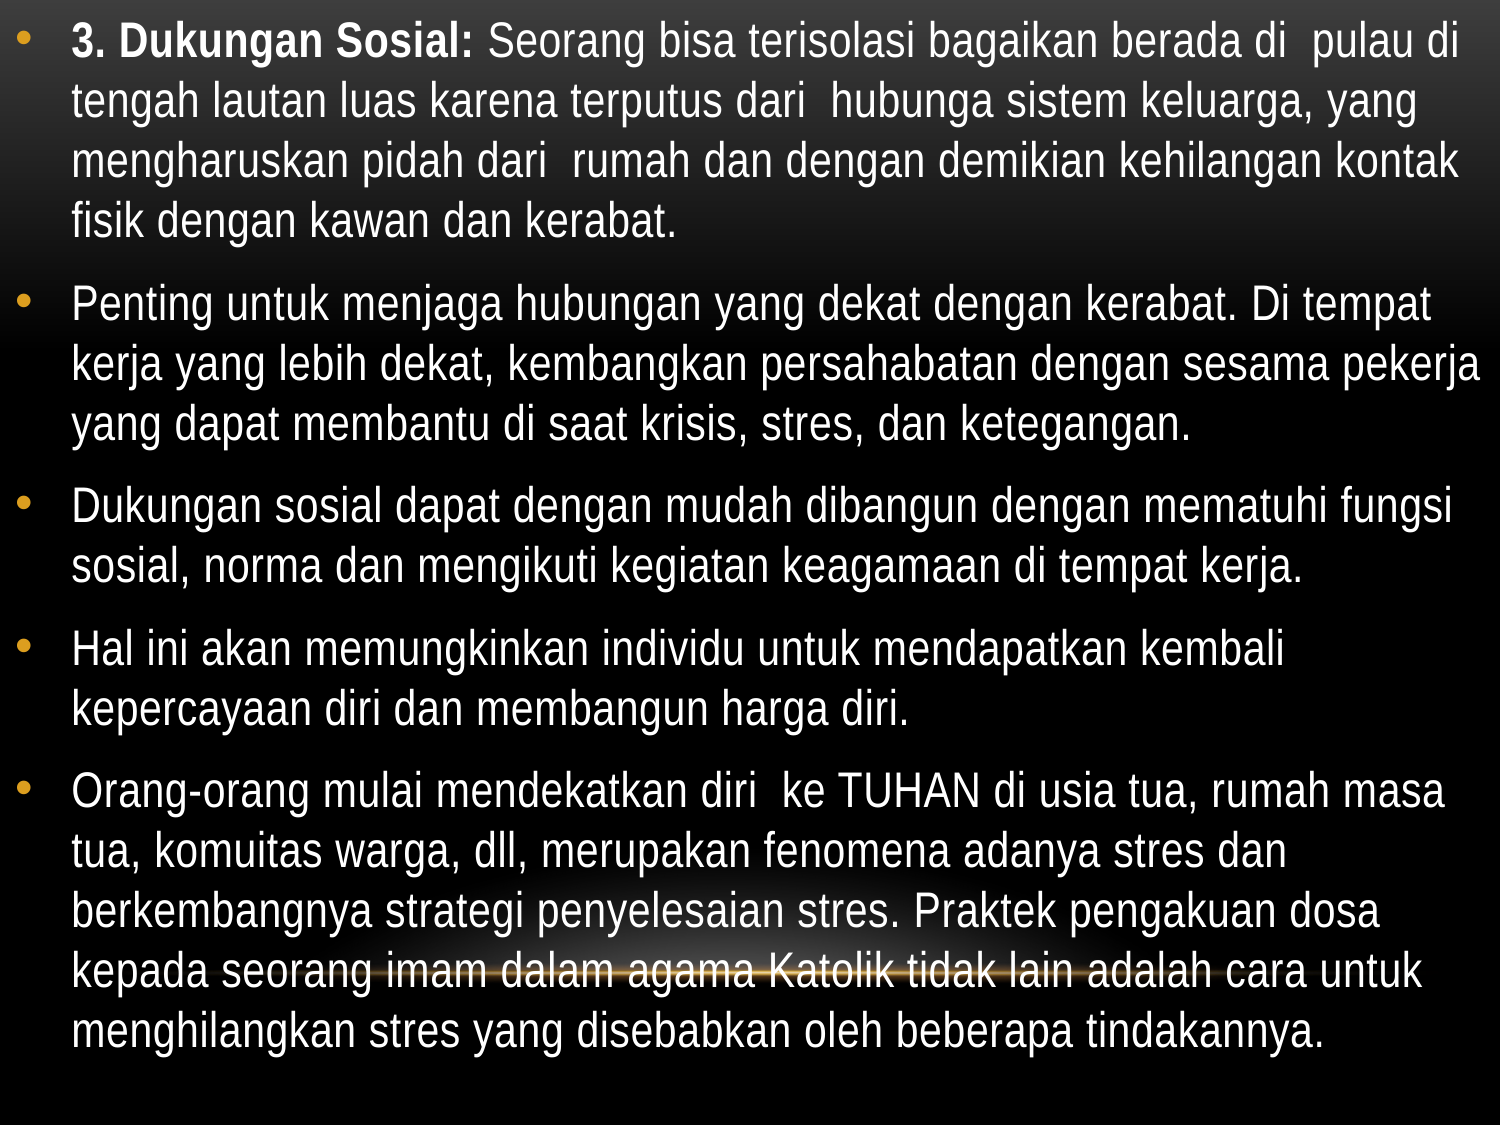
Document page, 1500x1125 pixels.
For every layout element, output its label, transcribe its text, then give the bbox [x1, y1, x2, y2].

list 3. Dukungan Sosial: Seorang bisa terisolasi bagaikan berada di pulau di tengah lautan luas karena terputus dari hubunga sistem keluarga, yang mengharuskan pidah dari rumah dan dengan demikian kehilangan kontak fisik dengan kawan dan kerabat. Penting untuk menjaga hubungan yang dekat dengan kerabat. Di tempat kerja yang lebih dekat, kembangkan persahabatan dengan sesama pekerja yang dapat membantu di saat krisis, stres, dan ketegangan. Dukungan sosial dapat dengan mudah dibangun dengan mematuhi fungsi sosial, norma dan mengikuti kegiatan keagamaan di tempat kerja. Hal ini akan memungkinkan individu untuk mendapatkan kembali kepercayaan diri dan membangun harga diri. Orang-orang mulai mendekatkan diri ke TUHAN di usia tua, rumah masa tua, komuitas warga, dll, merupakan fenomena adanya stres dan berkembangnya strategi penyelesaian stres. Praktek pengakuan dosa kepada seorang imam dalam agama Katolik tidak lain adalah cara untuk menghilangkan stres yang disebabkan oleh beberapa tindakannya. [0, 0, 1500, 1125]
